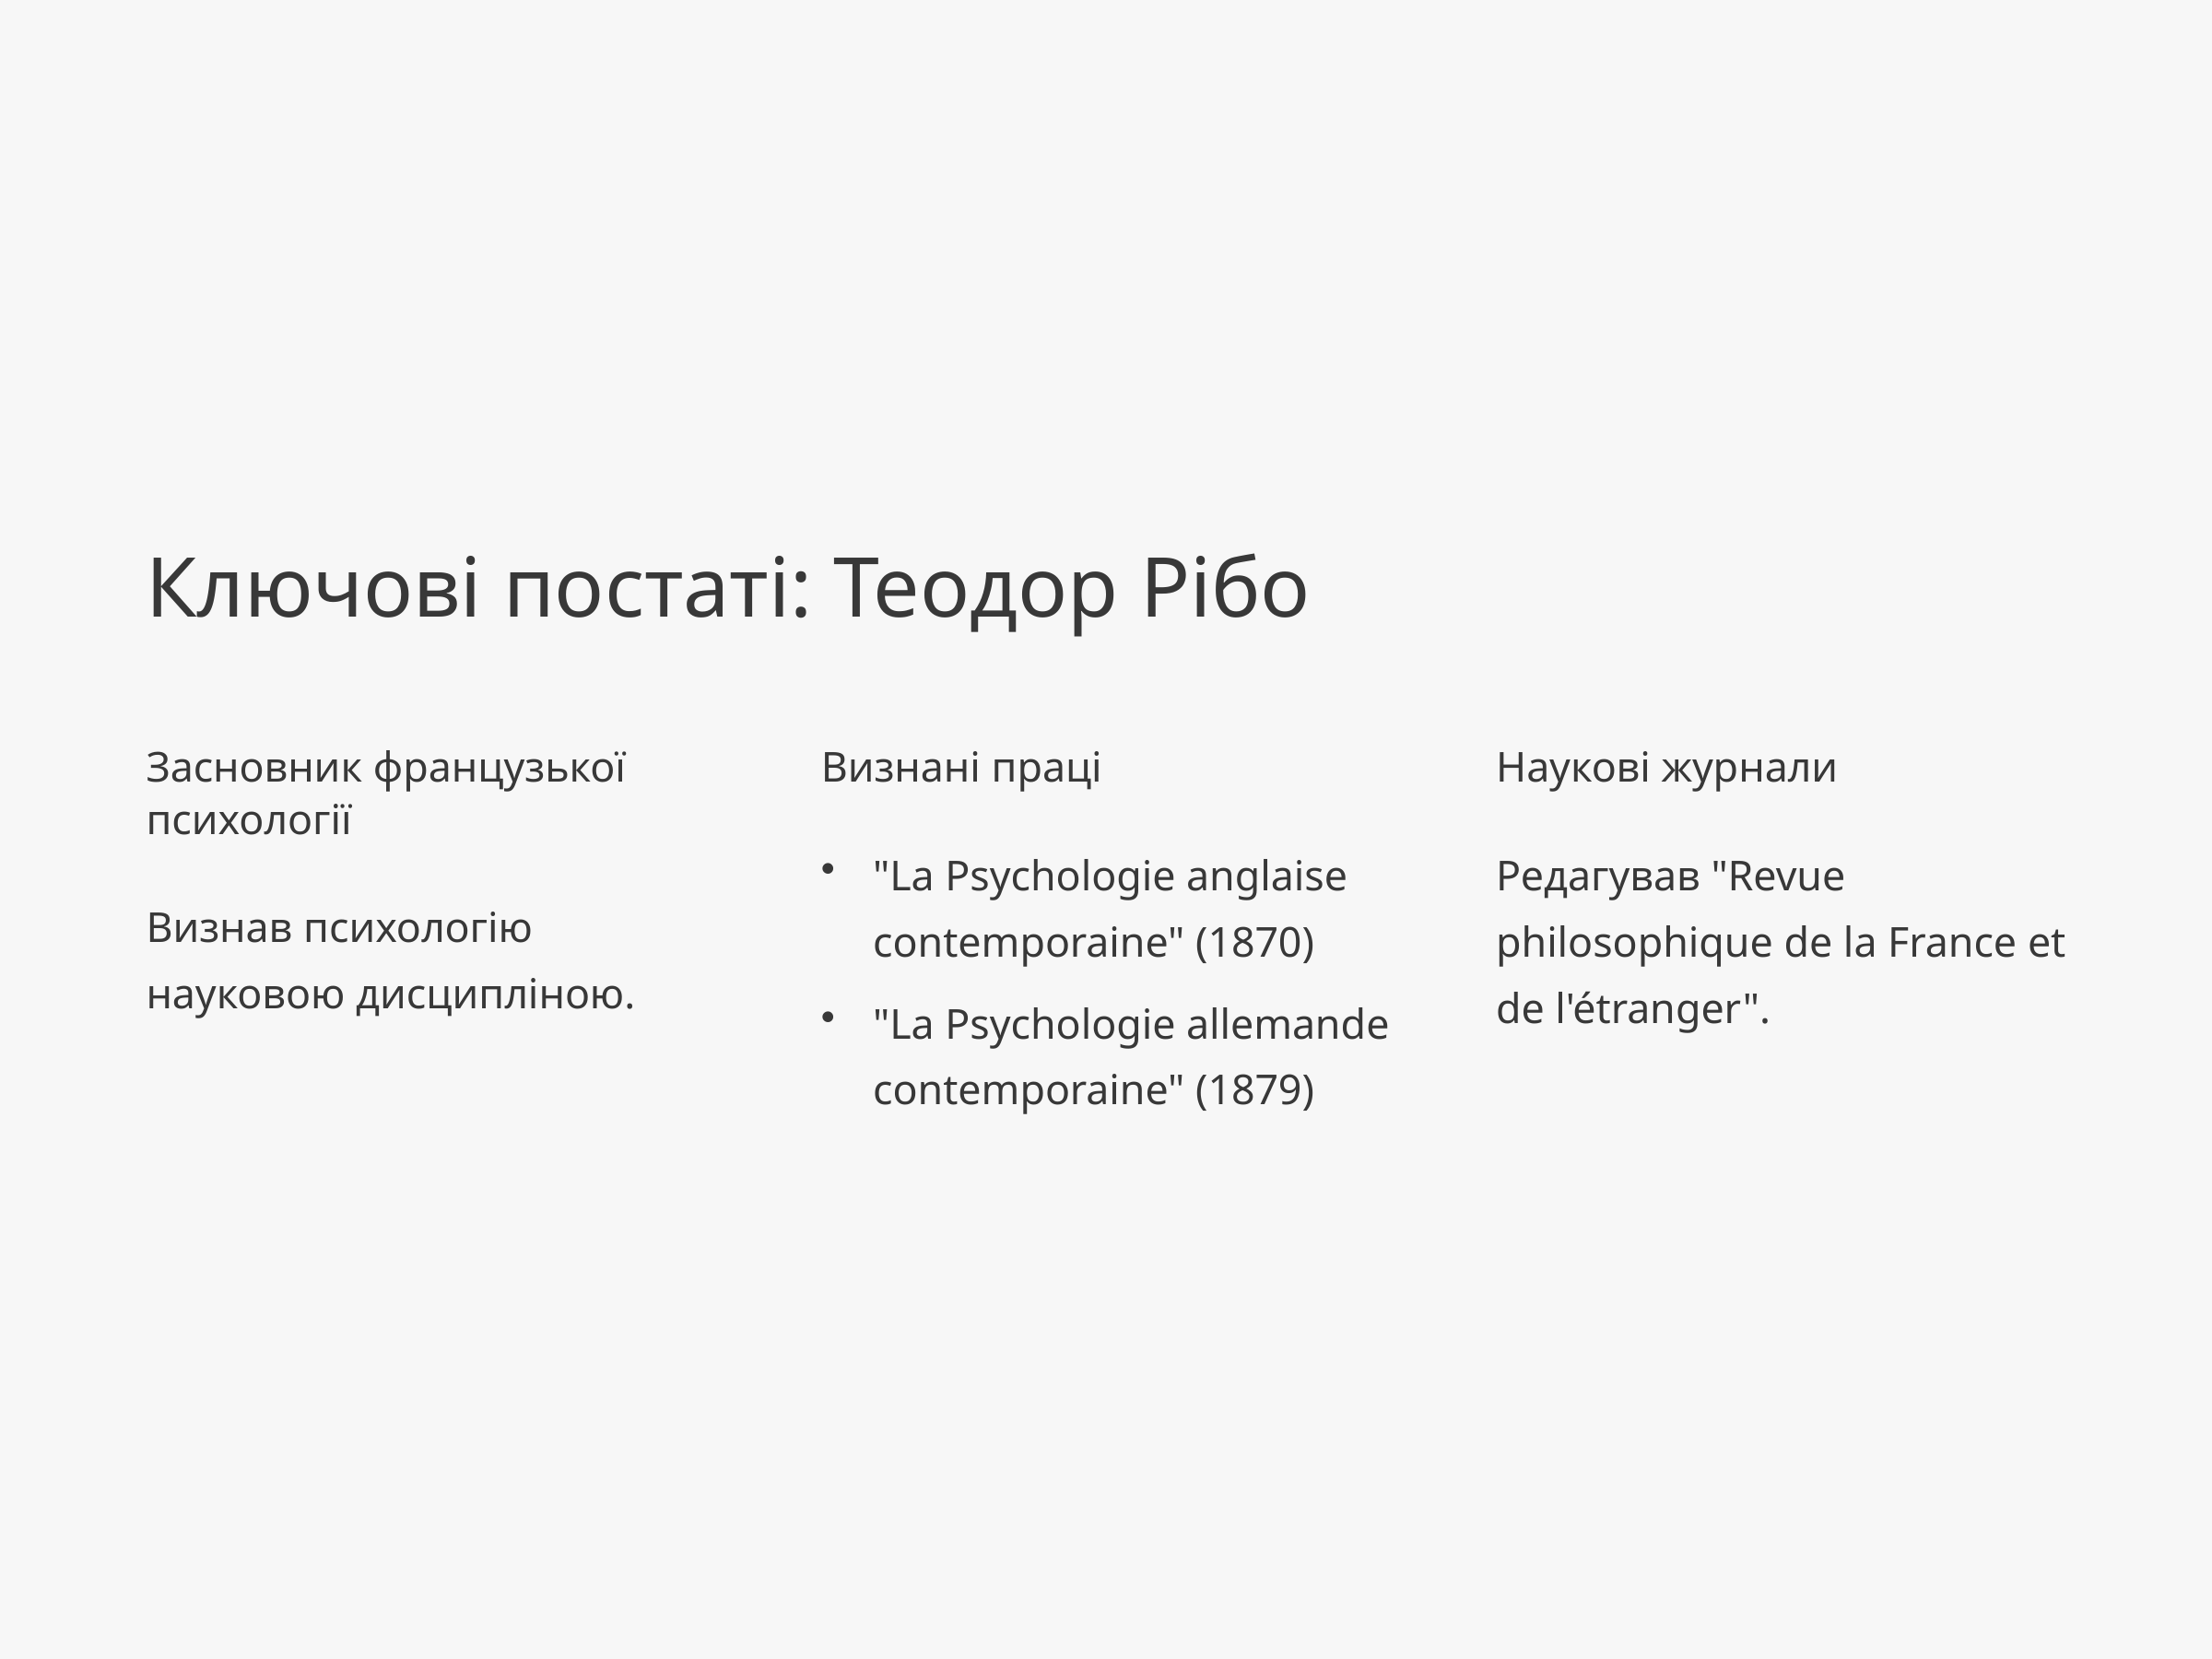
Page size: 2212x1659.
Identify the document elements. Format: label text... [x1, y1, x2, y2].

text_box Визнані праці [820, 738, 1239, 792]
text_box Ключові постаті: Теодор Рібо [146, 530, 1312, 635]
text_box Редагував "Revue philosophique de la France et de l'étranger". [1496, 832, 2068, 967]
text_box "La Psychologie anglaise contemporaine" (1870) [820, 832, 1394, 967]
text_box Наукові журнали [1496, 738, 1913, 792]
text_box Засновник французької психології [146, 738, 719, 843]
text_box Визнав психологію науковою дисципліною. [146, 885, 719, 1018]
text_box "La Psychologie allemande contemporaine" (1879) [820, 981, 1394, 1114]
